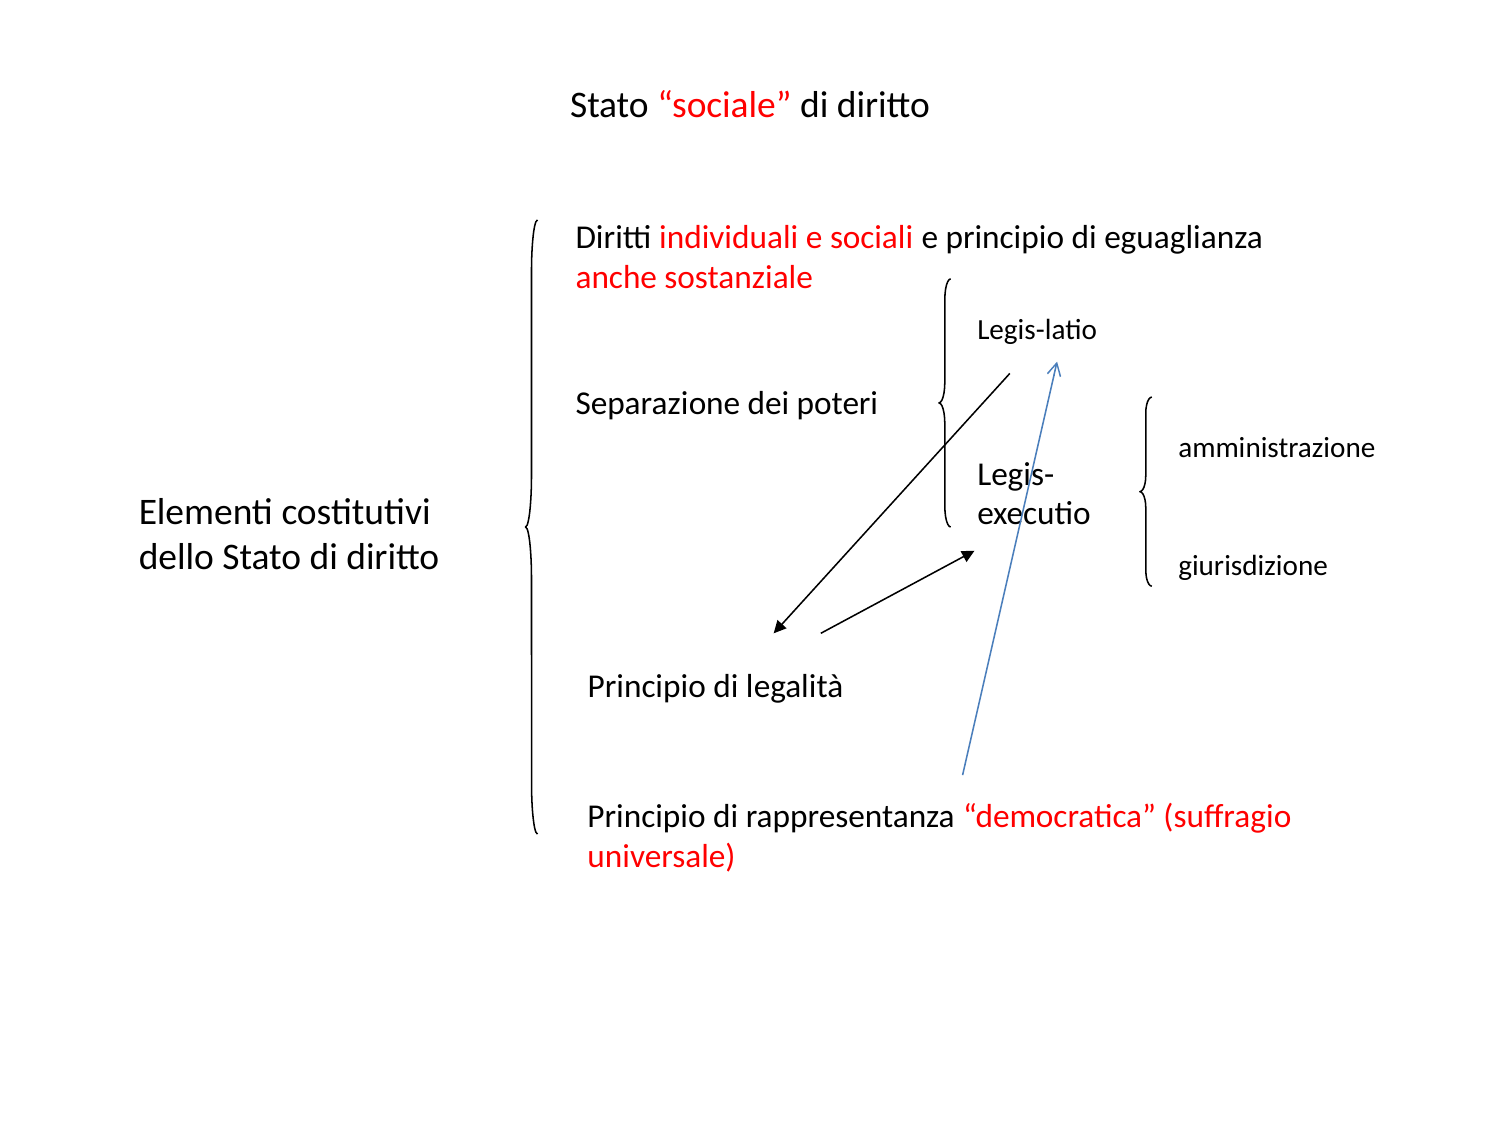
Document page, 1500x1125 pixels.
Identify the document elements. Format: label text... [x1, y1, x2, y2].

text_box Principio di rappresentanza “democratica” (suffragio universale) [572, 786, 1353, 882]
text_box Diritti individuali e sociali e principio di eguaglianza anche sostanziale [560, 207, 1353, 303]
title Stato “sociale” di diritto [75, 45, 1425, 161]
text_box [820, 550, 957, 634]
text_box [1139, 397, 1152, 587]
text_box Legis-executio [1062, 444, 1129, 539]
text_box [525, 219, 538, 835]
text_box amministrazione [1163, 420, 1424, 471]
text_box Elementi costitutivi dello Stato di diritto [123, 479, 502, 585]
text_box Principio di legalità [572, 656, 957, 712]
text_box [773, 373, 957, 634]
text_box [962, 361, 1058, 776]
text_box [944, 278, 951, 371]
text_box Separazione dei poteri [560, 373, 771, 429]
text_box giurisdizione [1163, 538, 1436, 589]
text_box Legis-latio [962, 302, 1223, 353]
